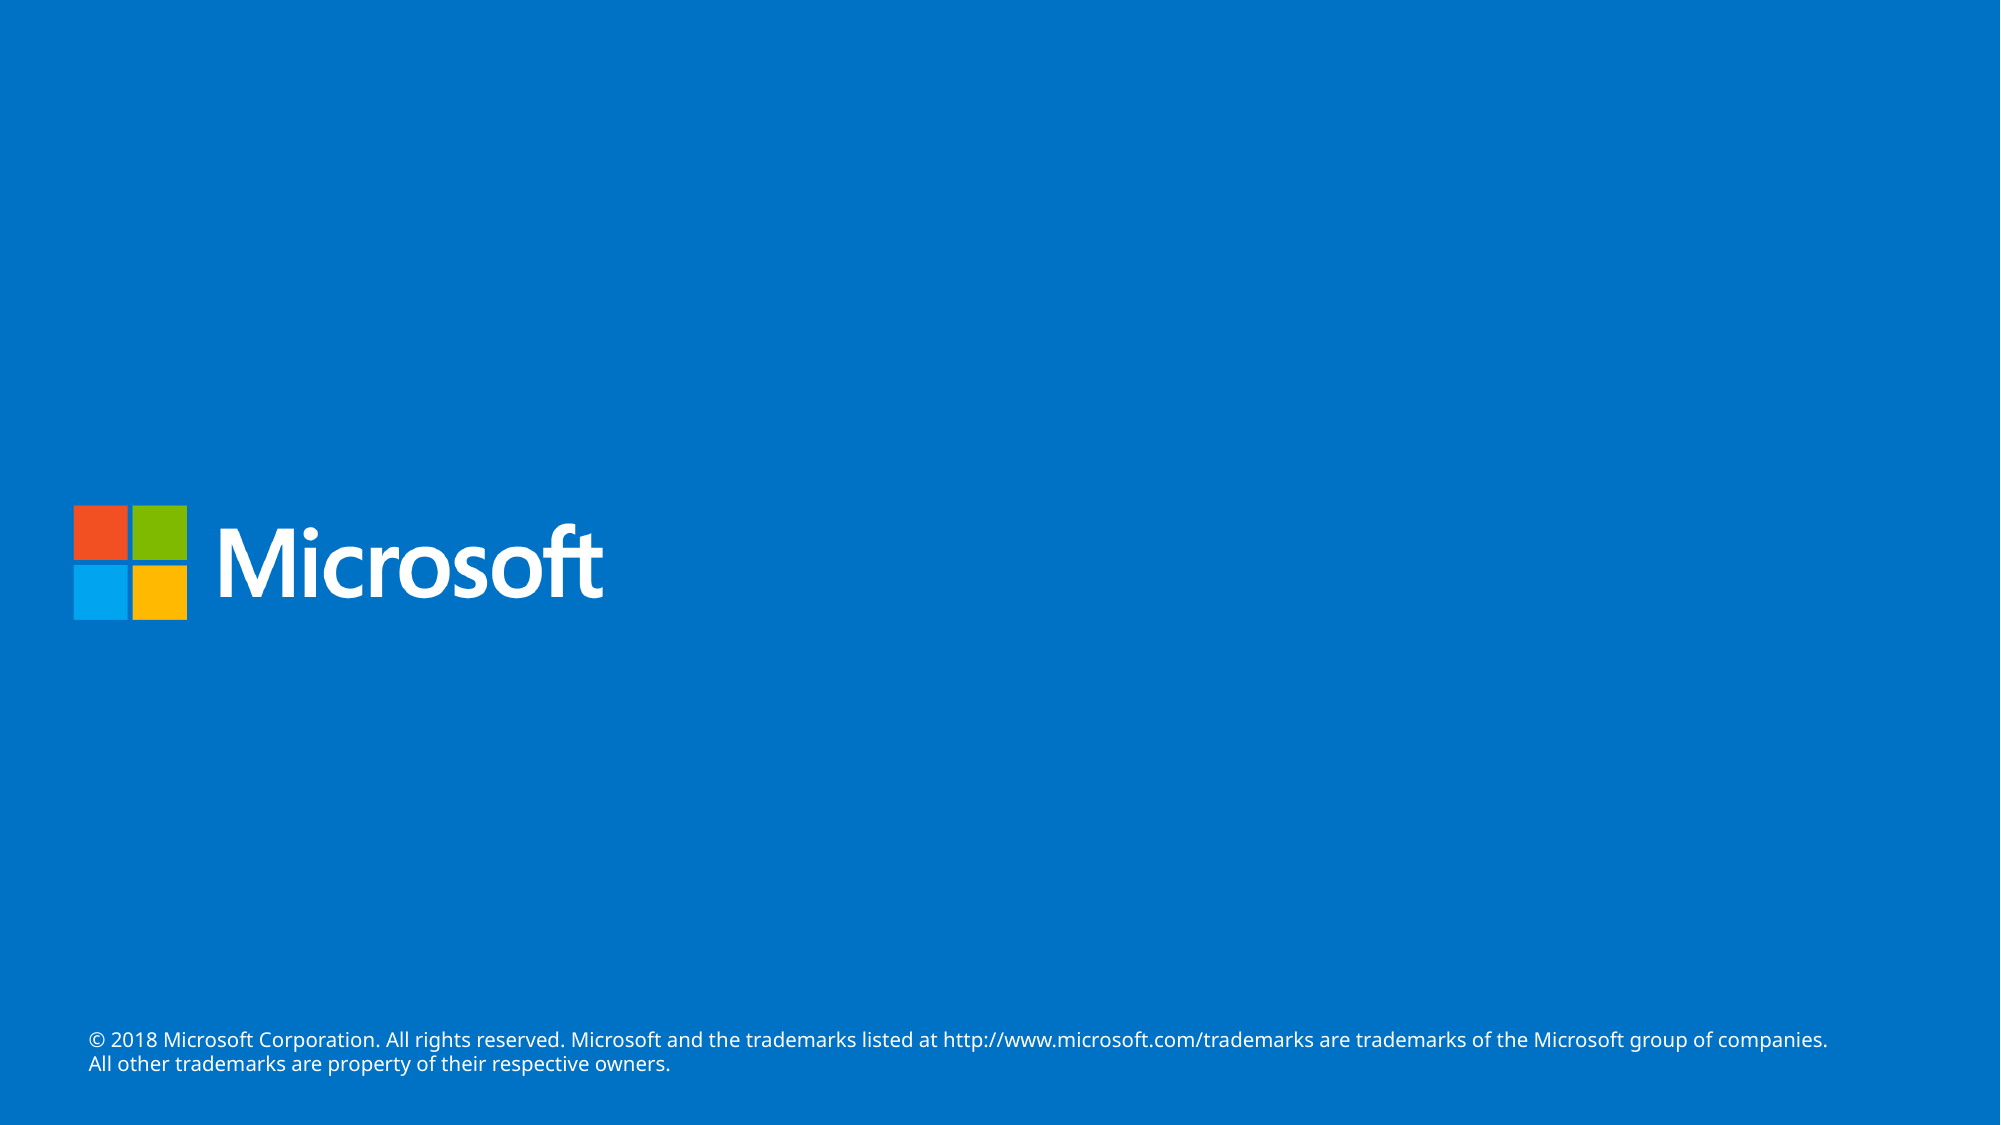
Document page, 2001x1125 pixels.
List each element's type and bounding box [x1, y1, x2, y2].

picture [73, 505, 603, 620]
